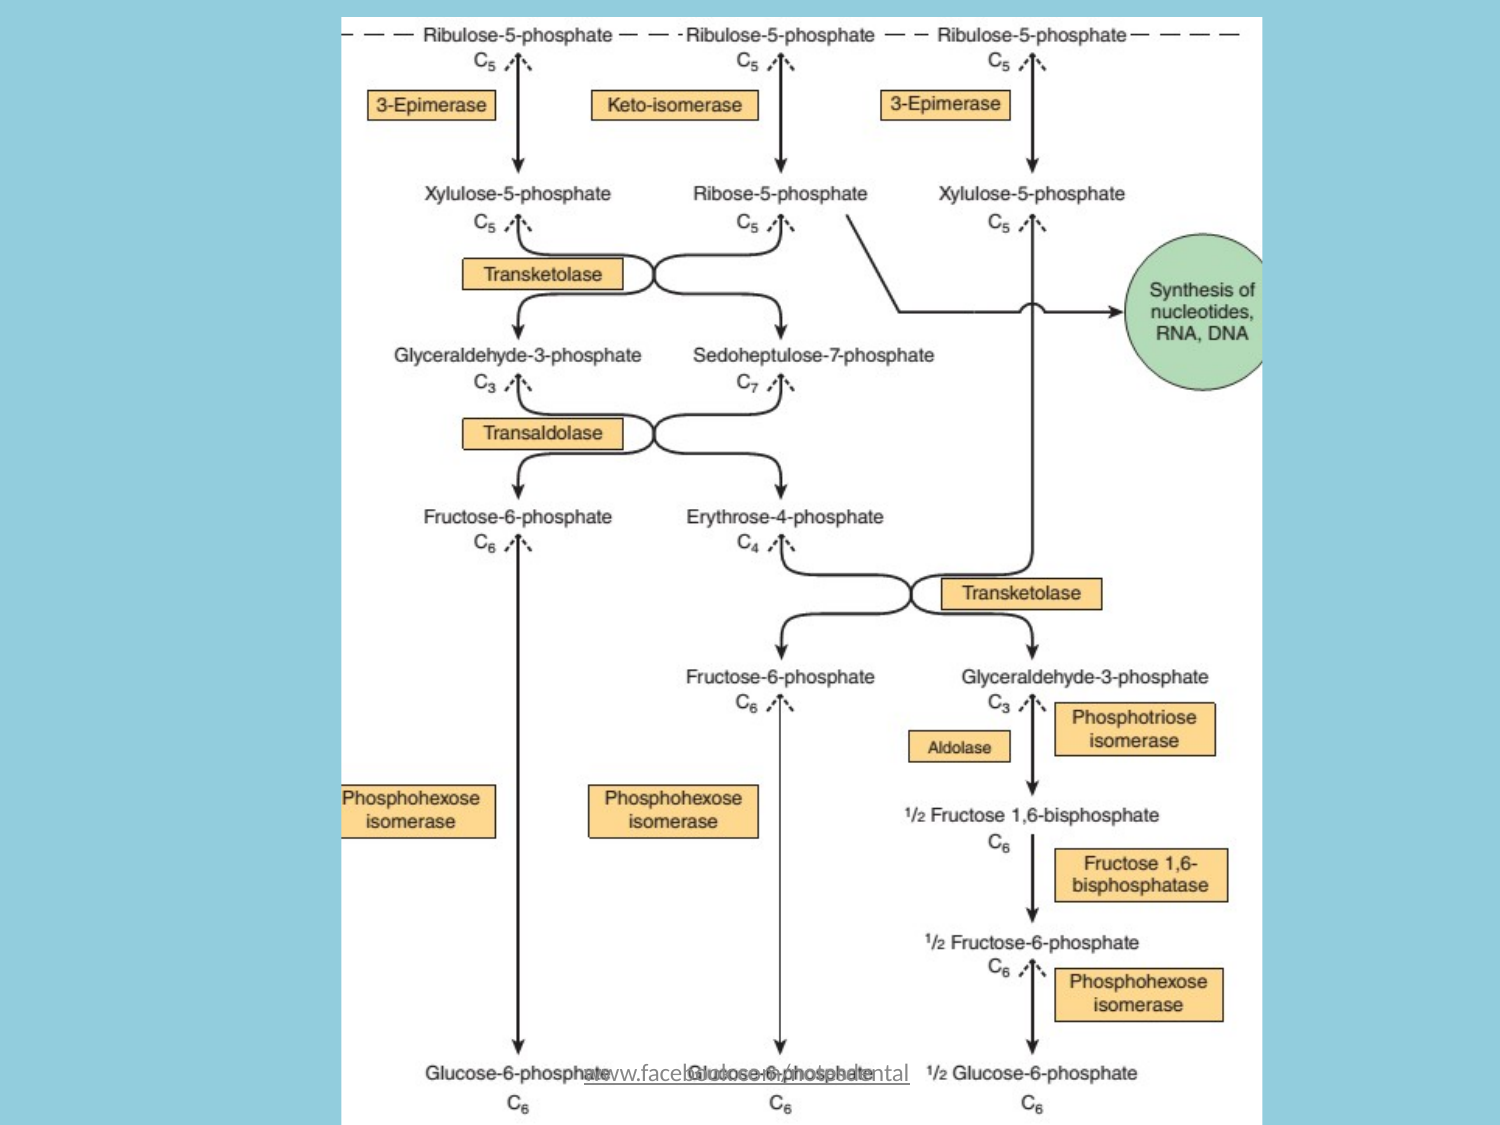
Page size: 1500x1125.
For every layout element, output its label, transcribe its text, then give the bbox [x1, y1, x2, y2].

picture [341, 17, 1263, 1125]
text_box www.facebook.com/notesdental [581, 1060, 918, 1087]
